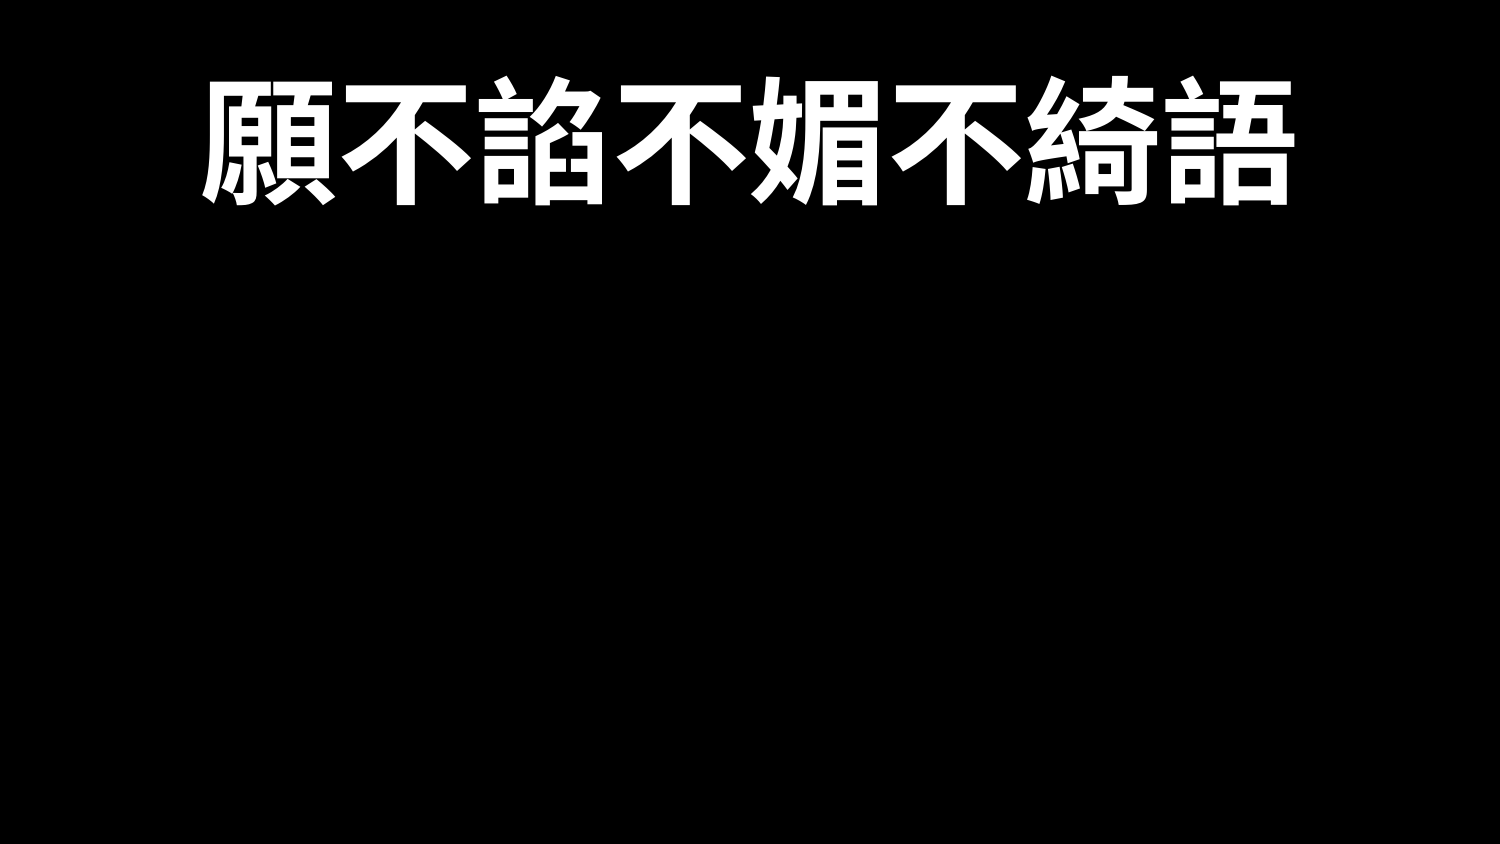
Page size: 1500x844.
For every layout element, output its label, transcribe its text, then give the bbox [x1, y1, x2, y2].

title 願不諂不媚不綺語 [75, 68, 1425, 210]
